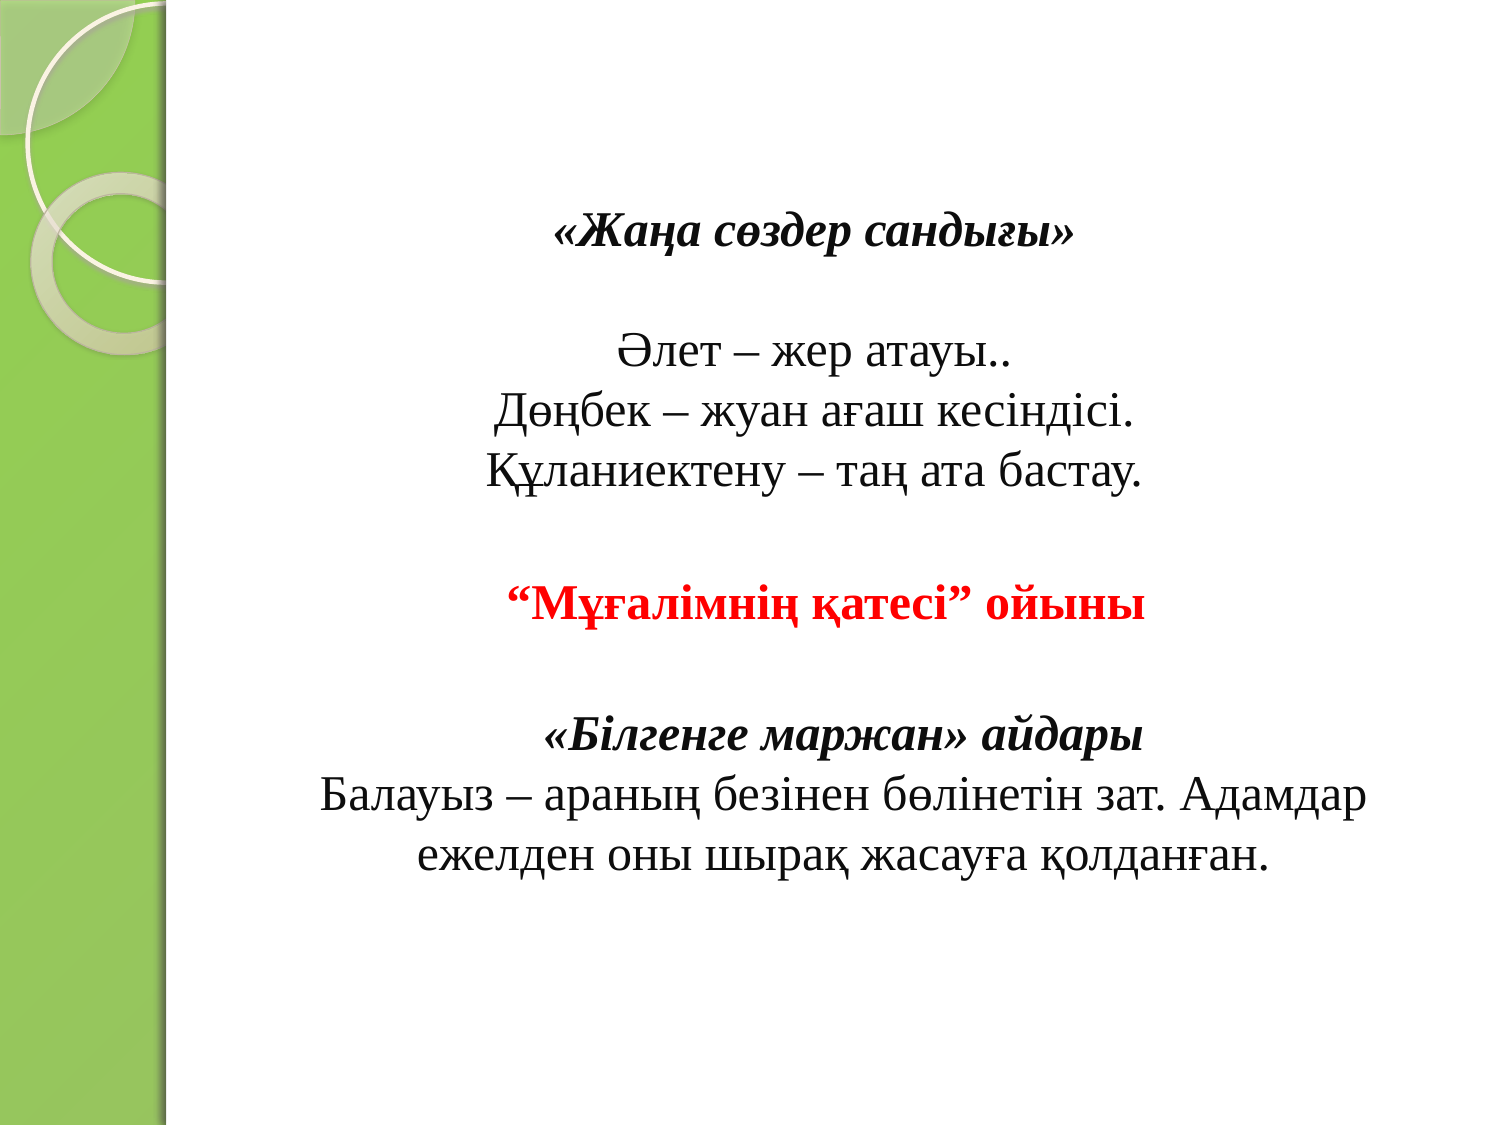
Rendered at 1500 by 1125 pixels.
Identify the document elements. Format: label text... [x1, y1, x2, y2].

text_box “Мұғалімнің қатесі” ойыны [410, 562, 1243, 638]
text_box «Жаңа сөздер сандығы» Әлет – жер атауы.. Дөңбек – жуан ағаш кесіндісі. Құланиектену – таң ата бастау. [257, 189, 1372, 504]
text_box «Білгенге маржан» айдары Балауыз – араның безінен бөлінетін зат. Адамдар ежелден оны шырақ жасауға қолданған. [222, 692, 1465, 948]
